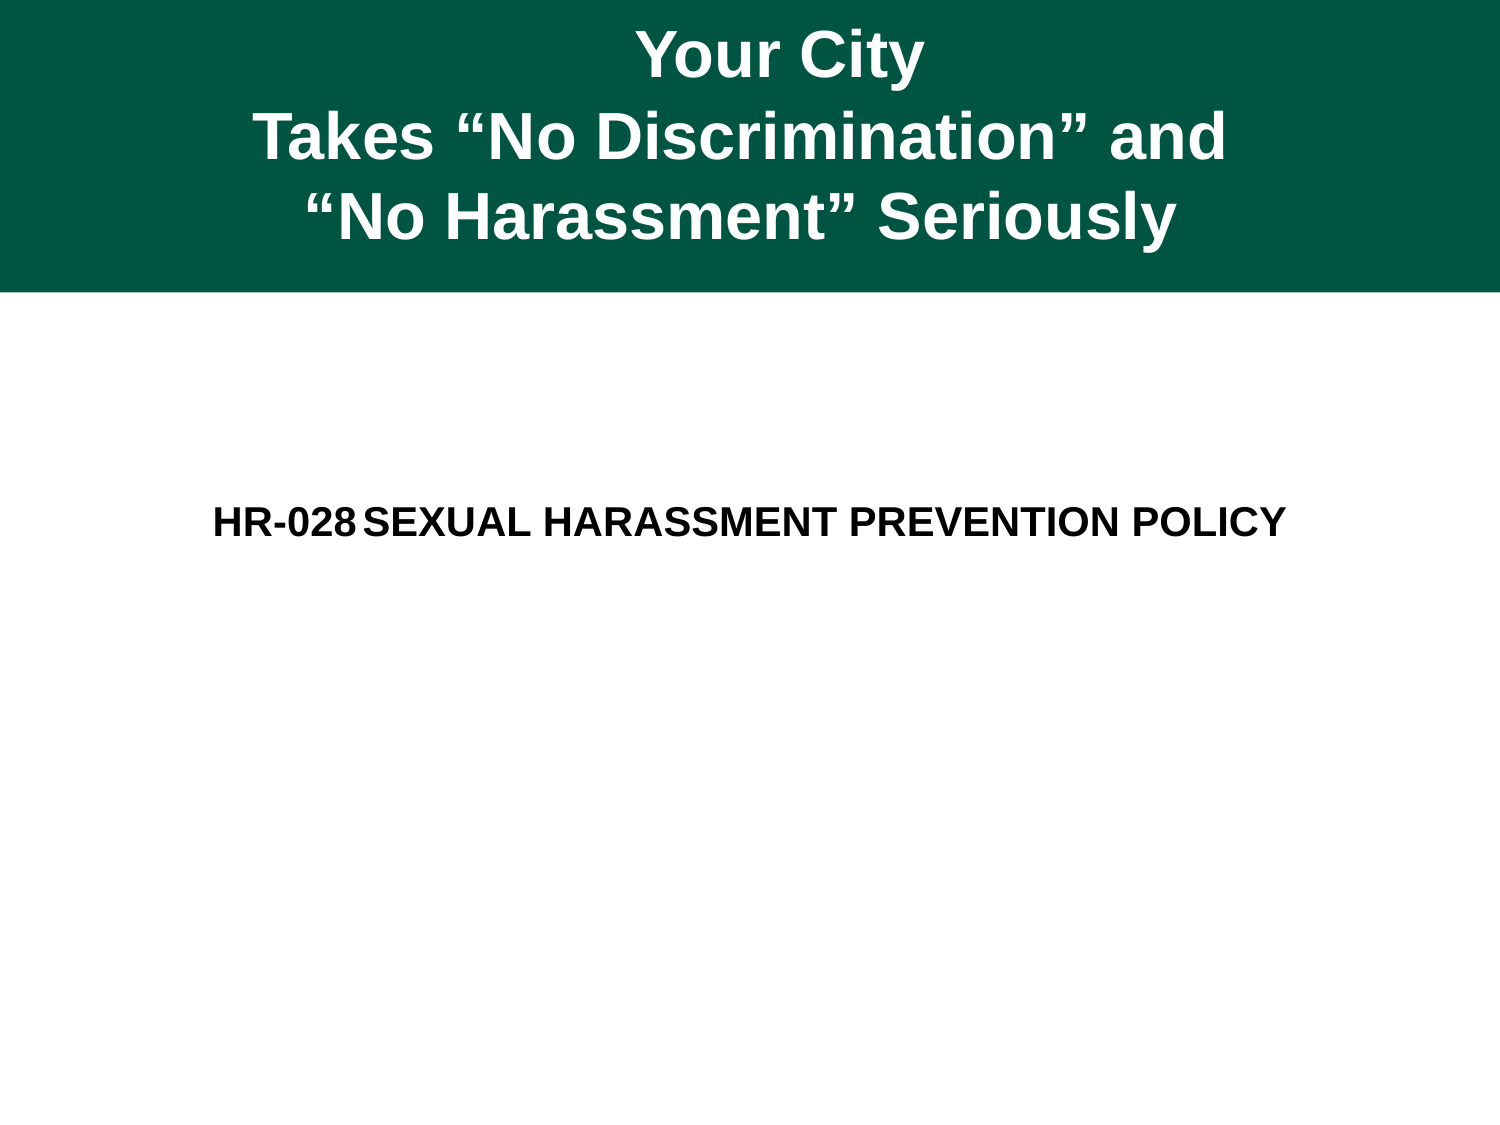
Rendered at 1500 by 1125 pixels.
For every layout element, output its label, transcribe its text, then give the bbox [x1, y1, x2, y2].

text_box HR-028 SEXUAL HARASSMENT PREVENTION POLICY [197, 487, 1302, 603]
picture [0, 293, 1500, 1125]
text_box Your City Takes “No Discrimination” and “No Harassment” Seriously [0, 0, 1500, 293]
